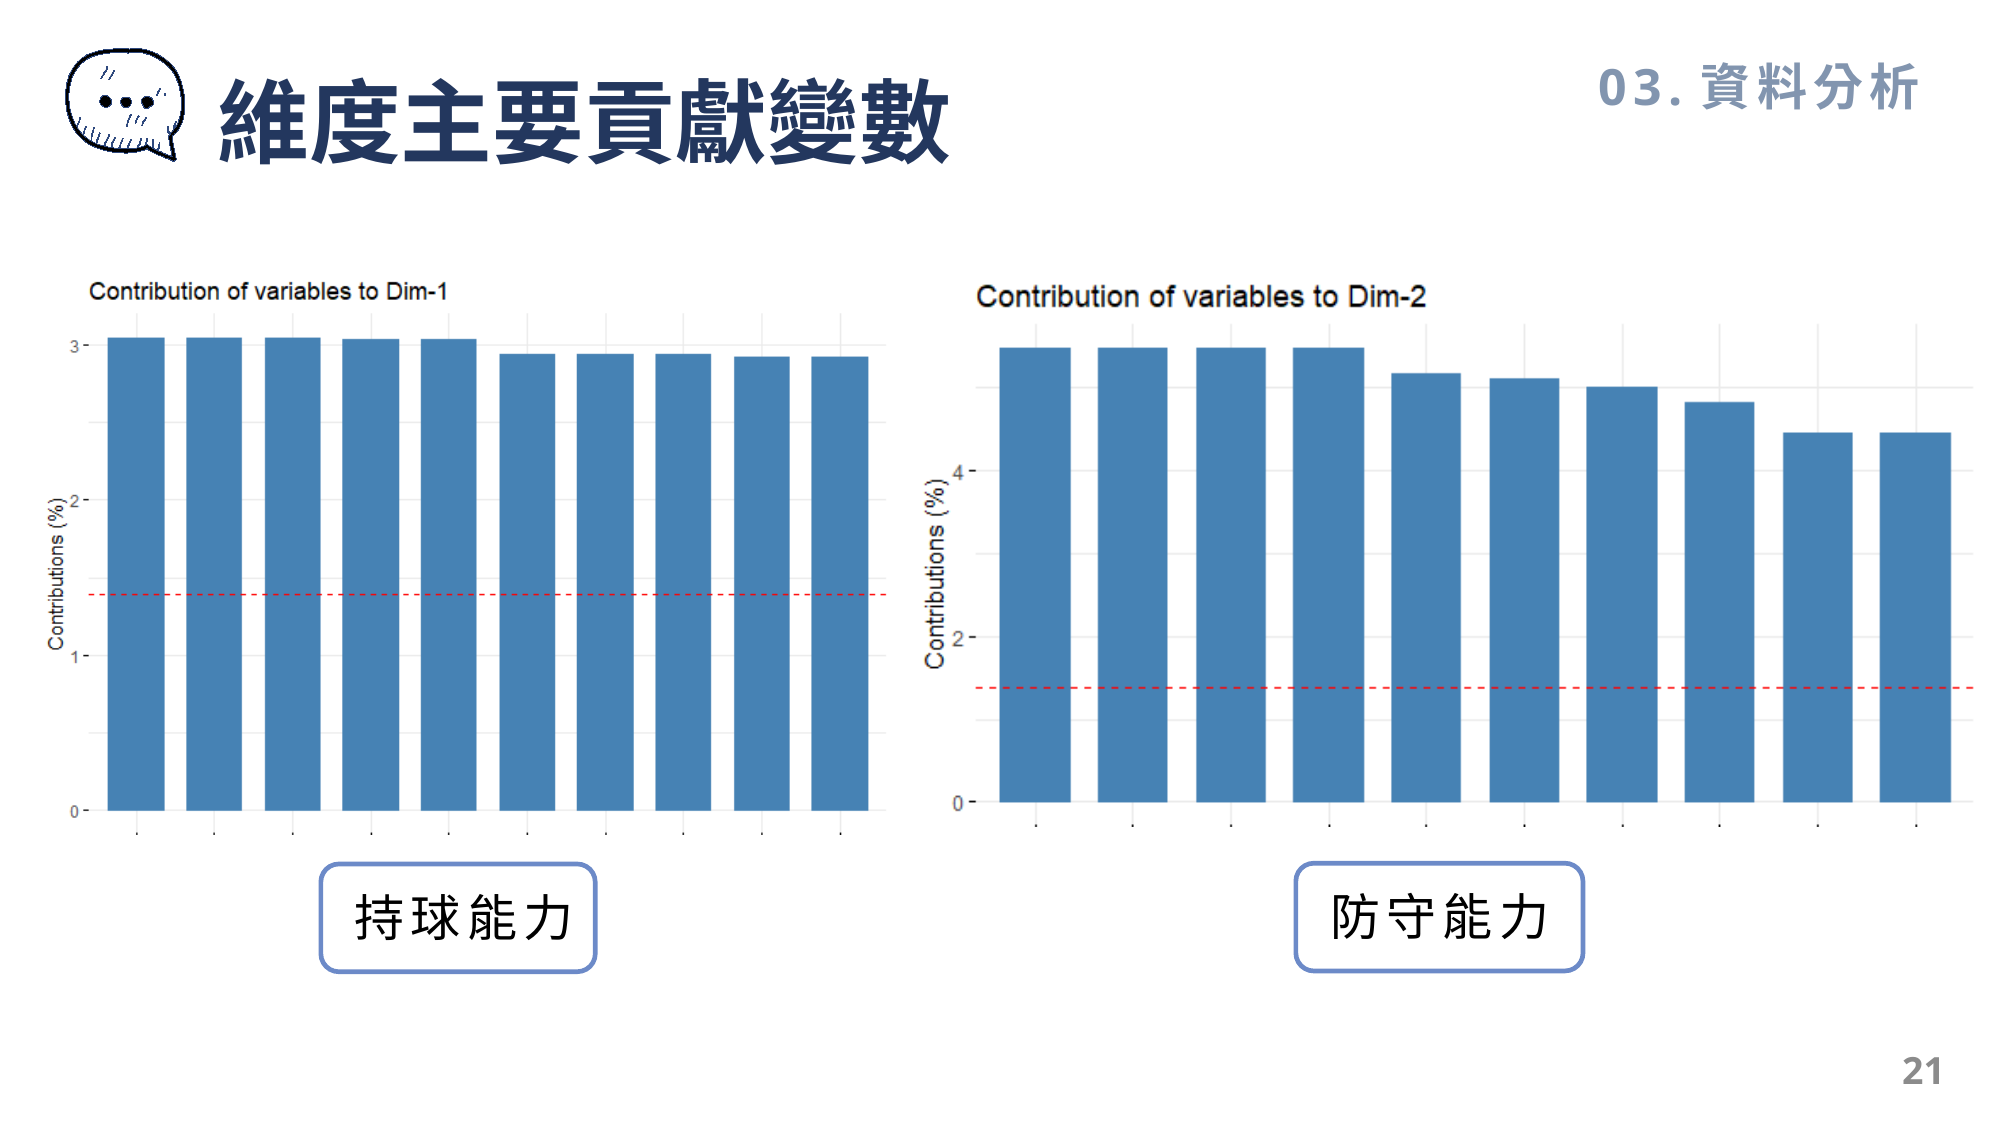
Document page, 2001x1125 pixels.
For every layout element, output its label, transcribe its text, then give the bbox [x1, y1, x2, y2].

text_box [320, 863, 613, 972]
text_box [1295, 863, 1602, 971]
slide_number 21 [1510, 1042, 1961, 1103]
picture [36, 270, 897, 835]
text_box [65, 48, 185, 162]
text_box 維度主要貢獻變數 [202, 57, 1361, 183]
picture [910, 270, 1987, 827]
text_box 03.資料分析 [1398, 48, 1935, 124]
